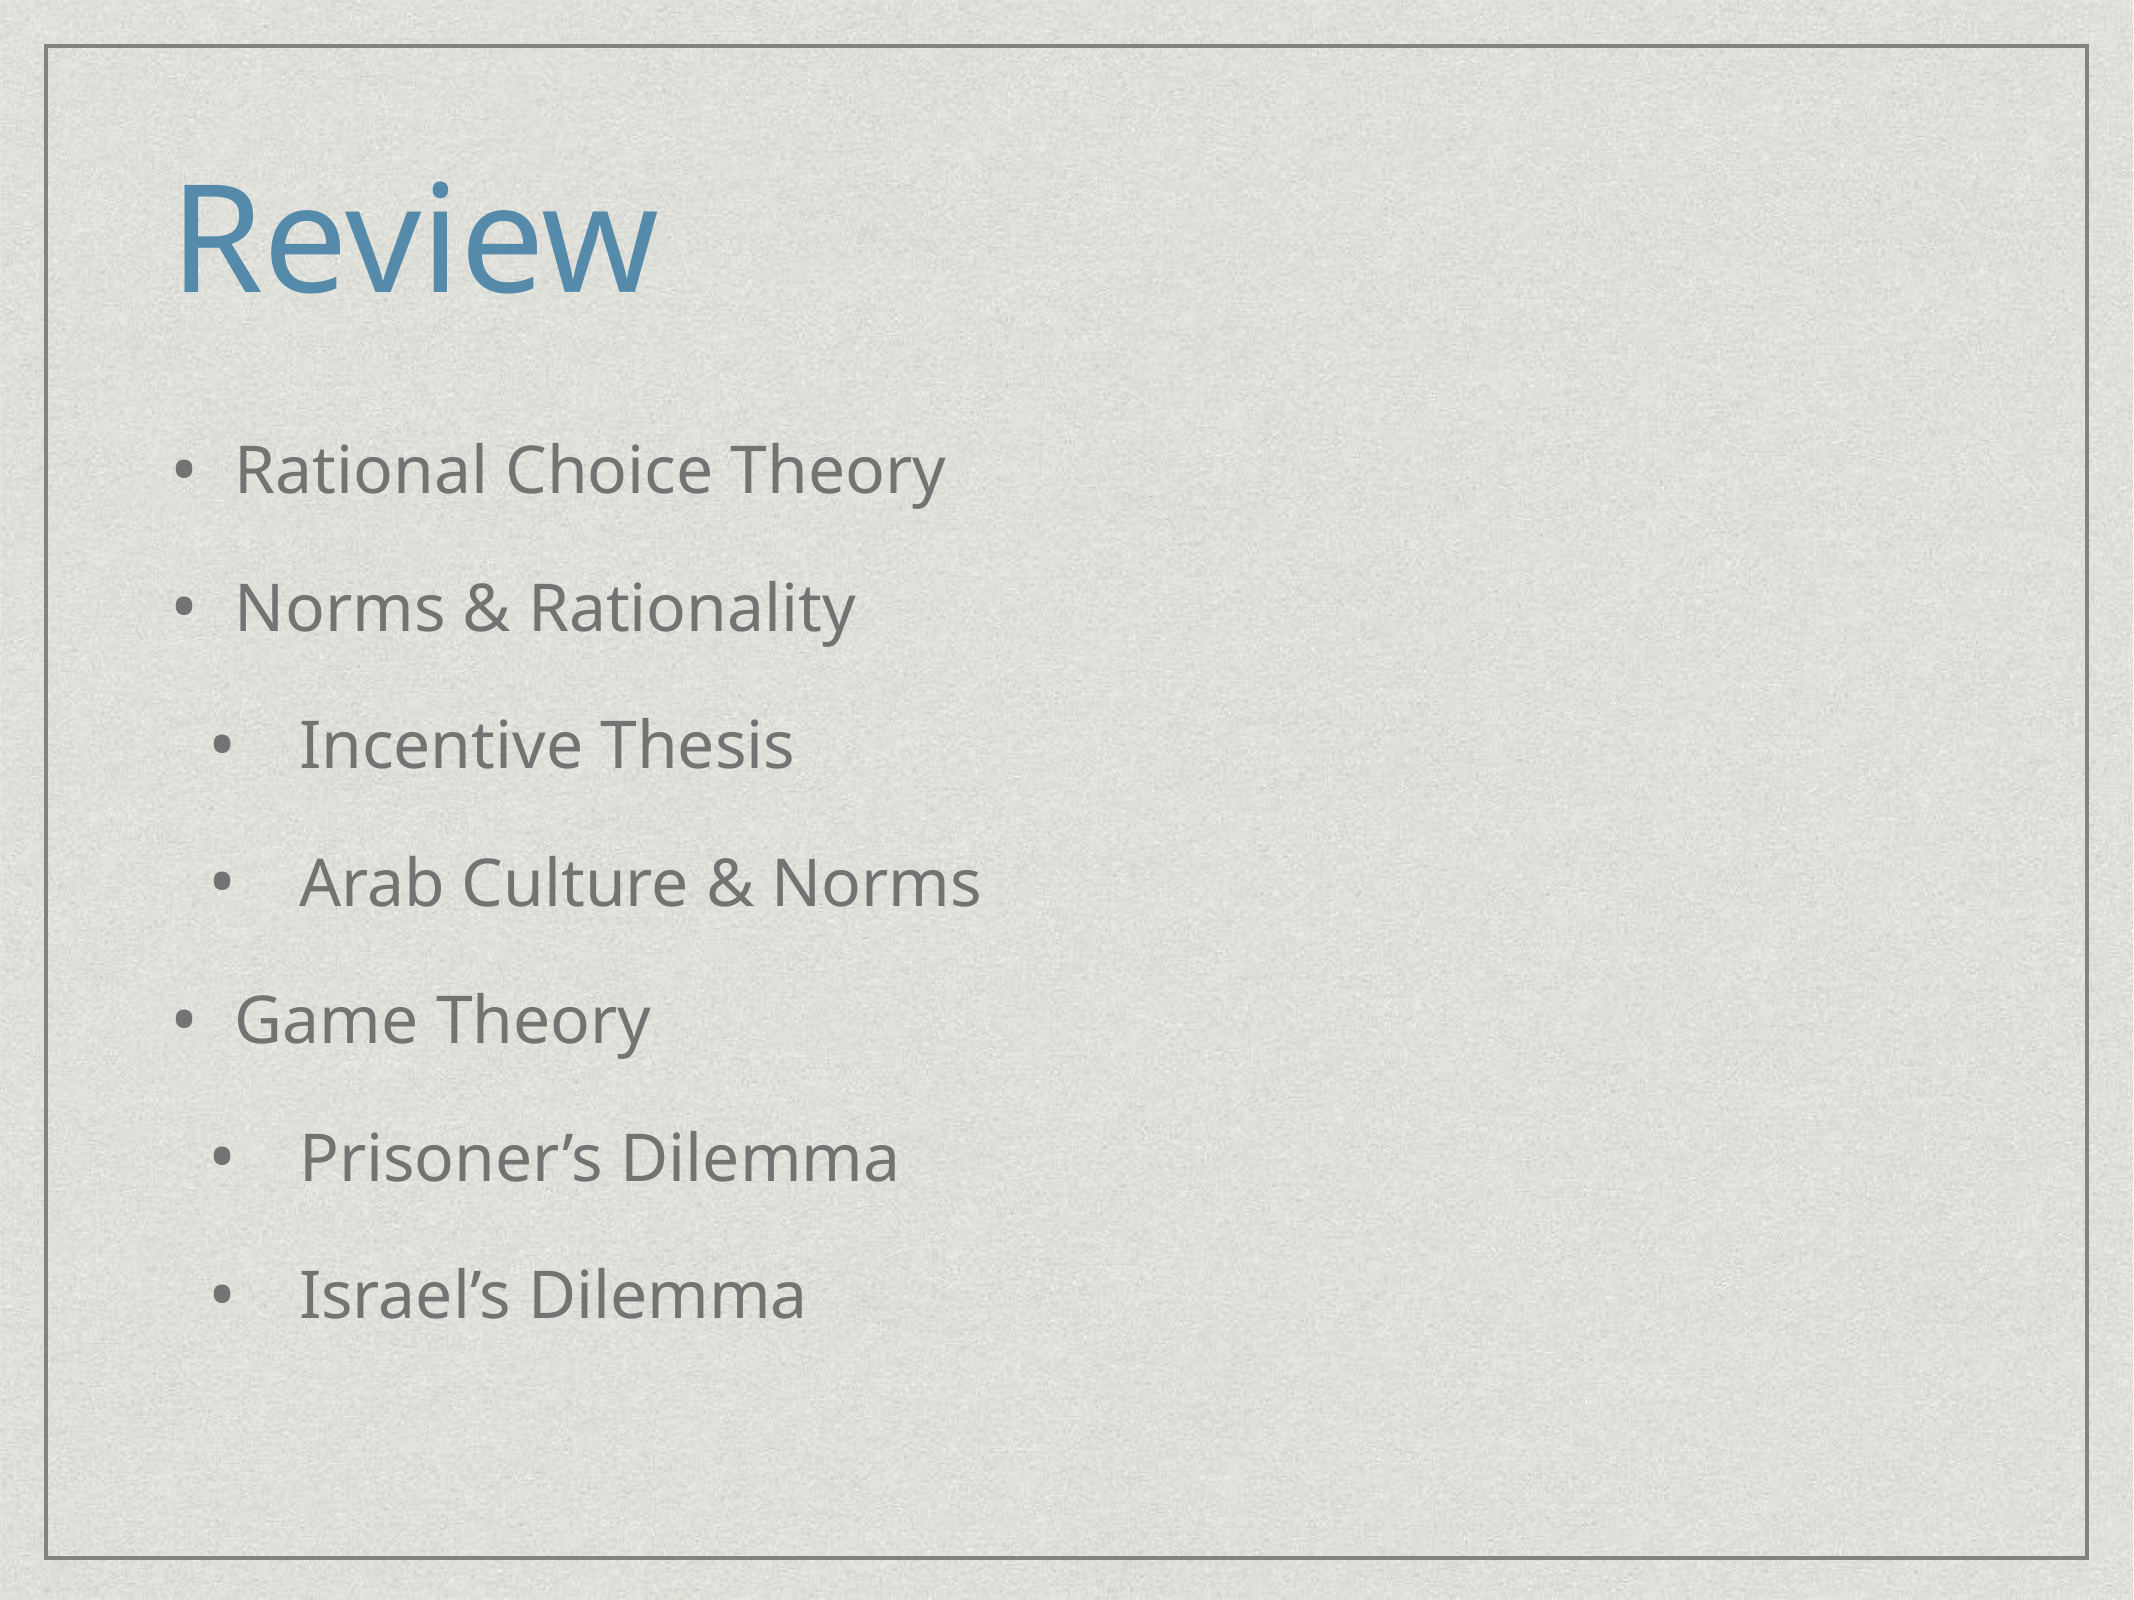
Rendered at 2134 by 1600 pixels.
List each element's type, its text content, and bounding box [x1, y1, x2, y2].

list Rational Choice Theory Norms & Rationality Incentive Thesis Arab Culture & Norms Game Theory Prisoner’s Dilemma Israel’s Dilemma [170, 411, 1963, 1349]
title Review [170, 43, 1963, 411]
picture [0, 0, 2134, 1600]
